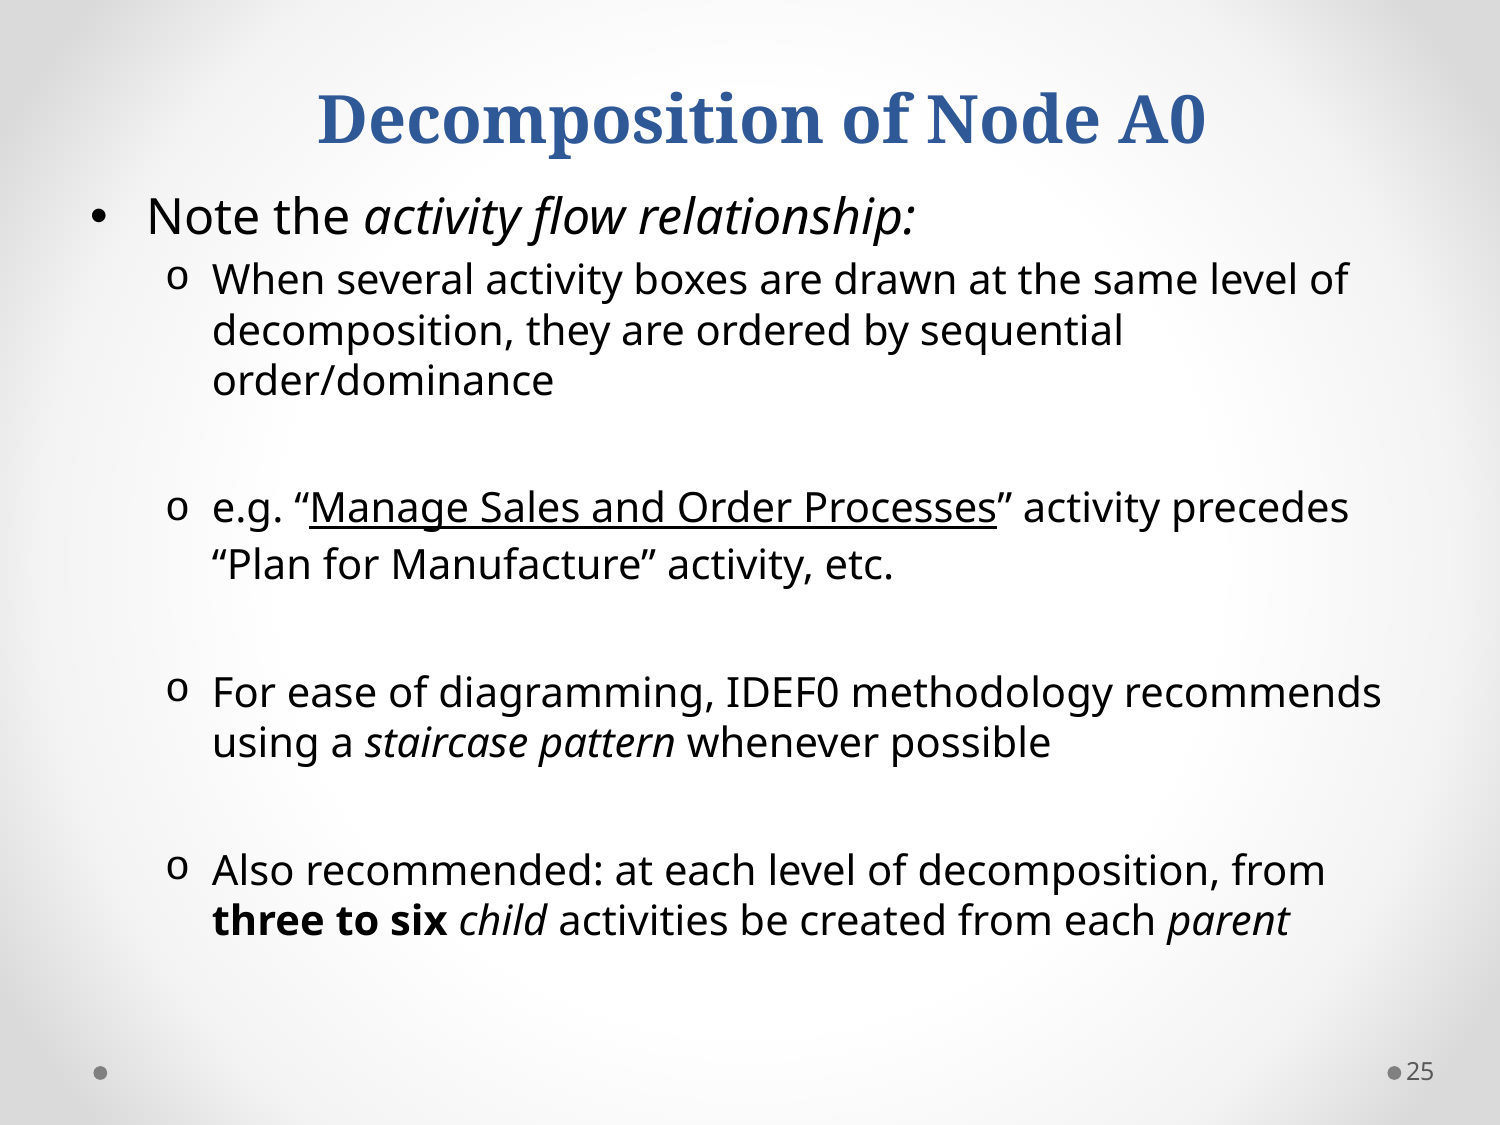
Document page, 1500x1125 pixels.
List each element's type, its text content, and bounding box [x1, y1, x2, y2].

slide_number 25 [1401, 1042, 1494, 1103]
text_box Decomposition of Node A0 [75, 45, 1450, 164]
picture [0, 0, 1500, 1125]
list Note the activity flow relationship: When several activity boxes are drawn at the same level of decomposition, they are ordered by sequential order/dominance e.g. “Manage Sales and Order Processes” activity precedes “Plan for Manufacture” activity, etc. For ease of diagramming, IDEF0 methodology recommends using a staircase pattern whenever possible Also recommended: at each level of decomposition, from three to six child activities be created from each parent [75, 177, 1425, 1075]
